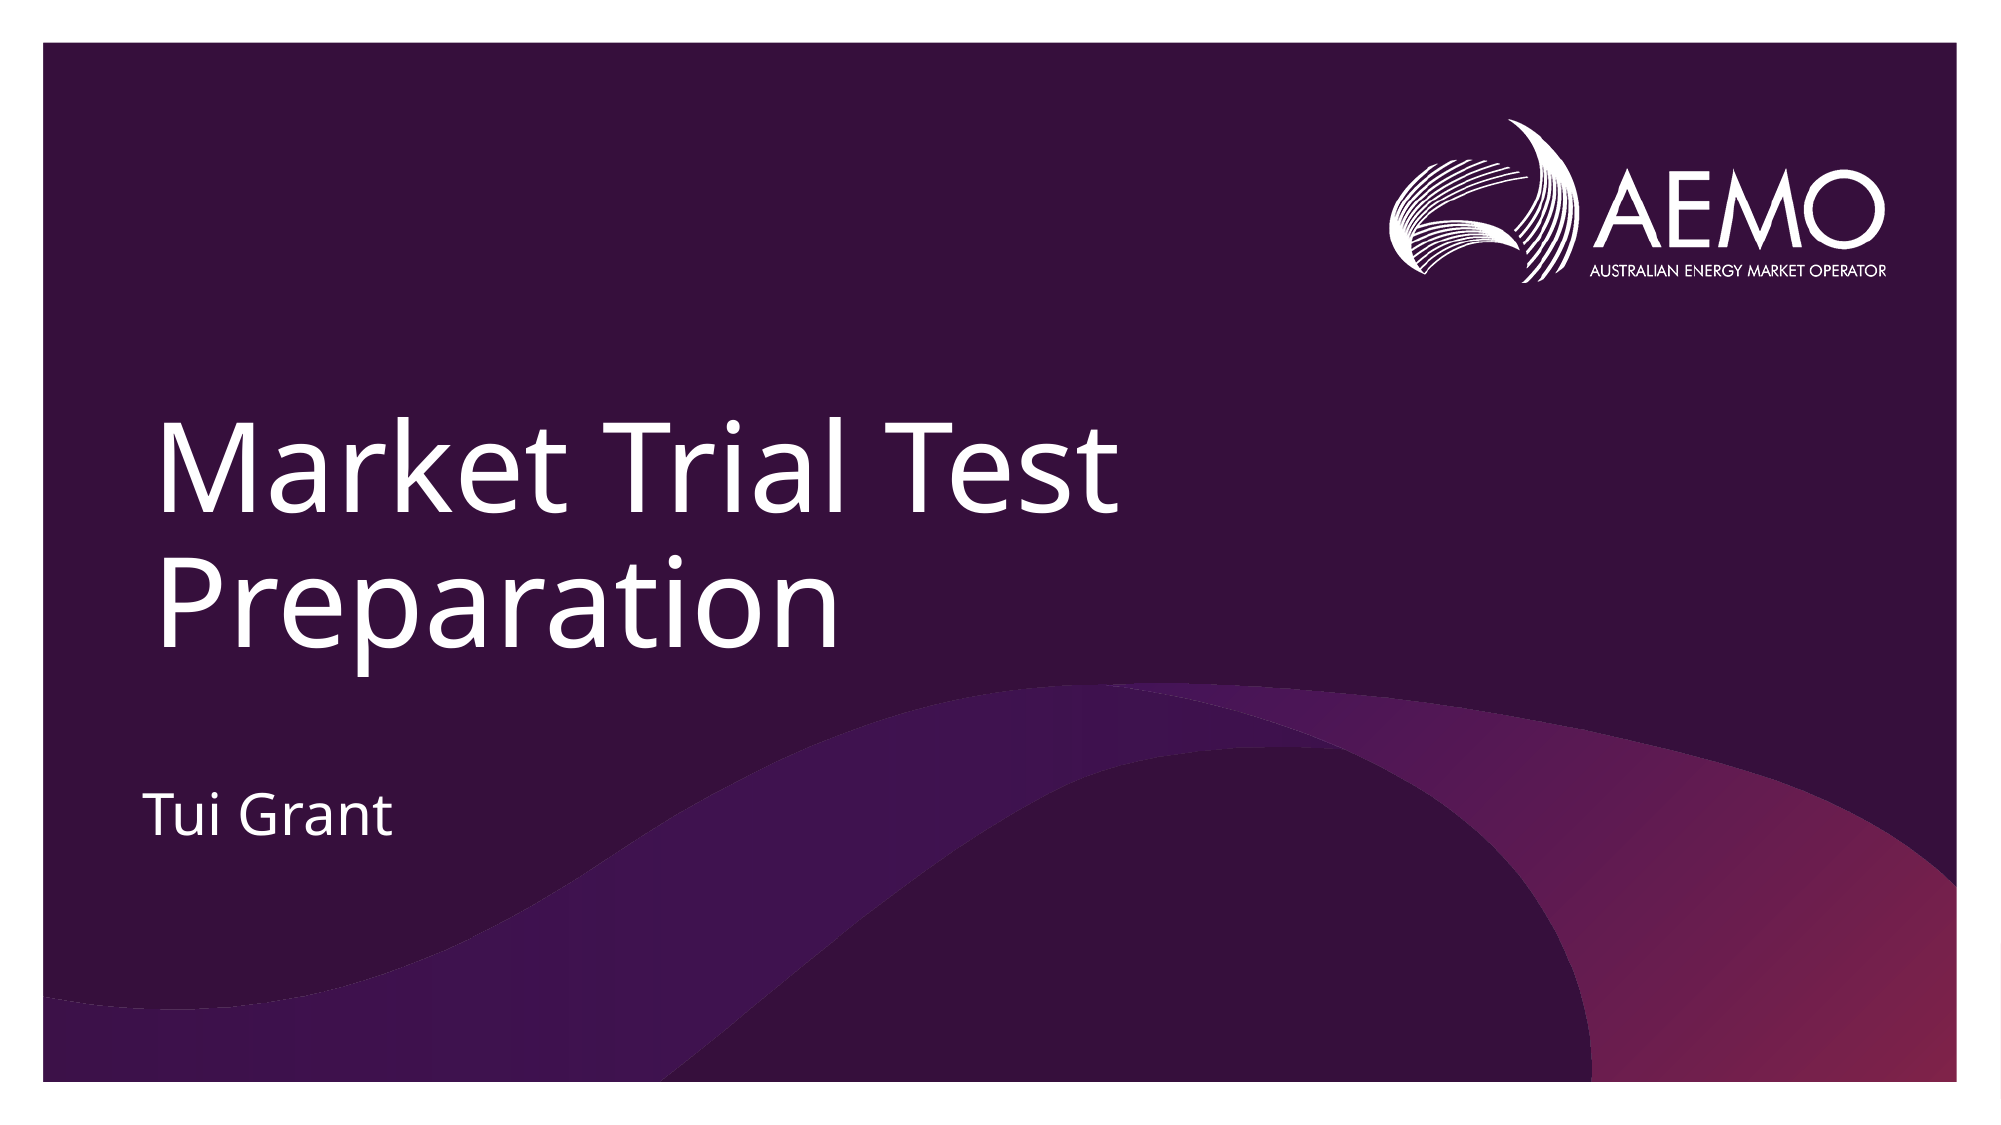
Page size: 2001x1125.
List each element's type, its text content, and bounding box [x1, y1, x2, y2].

text_box [102, 752, 1397, 999]
text_box Tui Grant​ [127, 777, 1421, 1024]
title Market Trial Test Preparation​ [137, 290, 1638, 682]
picture [1389, 119, 1886, 283]
